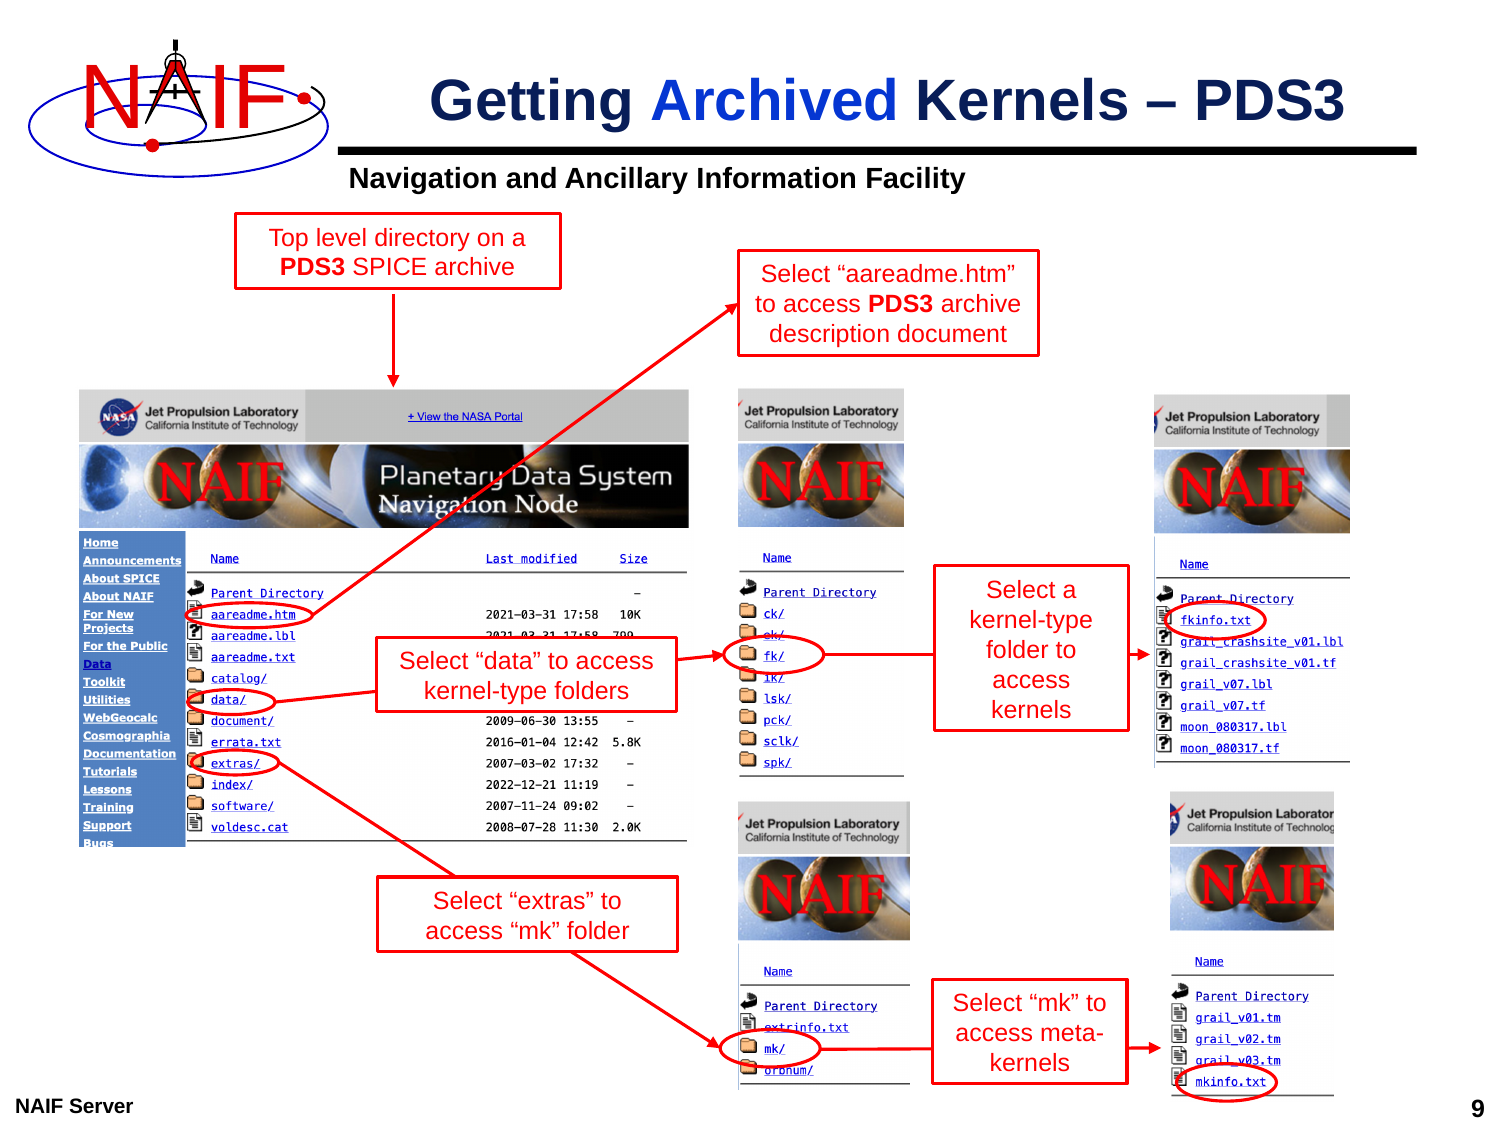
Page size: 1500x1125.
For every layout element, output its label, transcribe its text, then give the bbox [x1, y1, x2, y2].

picture [75, 384, 694, 847]
footer NAIF Server [0, 1084, 475, 1125]
text_box Select a kernel-type folder to access kernels [932, 663, 1131, 732]
picture [1154, 390, 1350, 768]
text_box Select “aareadme.htm” to access PDS3 archive description document [736, 249, 1040, 357]
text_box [278, 762, 721, 1049]
text_box Select a kernel-type folder to access kernels [932, 564, 1131, 653]
title Getting Archived Kernels – PDS3 [413, 67, 1363, 139]
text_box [274, 654, 726, 703]
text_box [312, 303, 739, 616]
text_box [723, 644, 732, 665]
picture [738, 797, 910, 1090]
picture [738, 384, 904, 782]
picture [1170, 787, 1334, 1102]
text_box [722, 1035, 733, 1061]
text_box Top level directory on a PDS3 SPICE archive [233, 212, 562, 290]
text_box Select “mk” to access meta-kernels [931, 977, 1129, 1046]
slide_number 9 [1187, 1084, 1500, 1125]
text_box Select “mk” to access meta-kernels [931, 1057, 1129, 1086]
